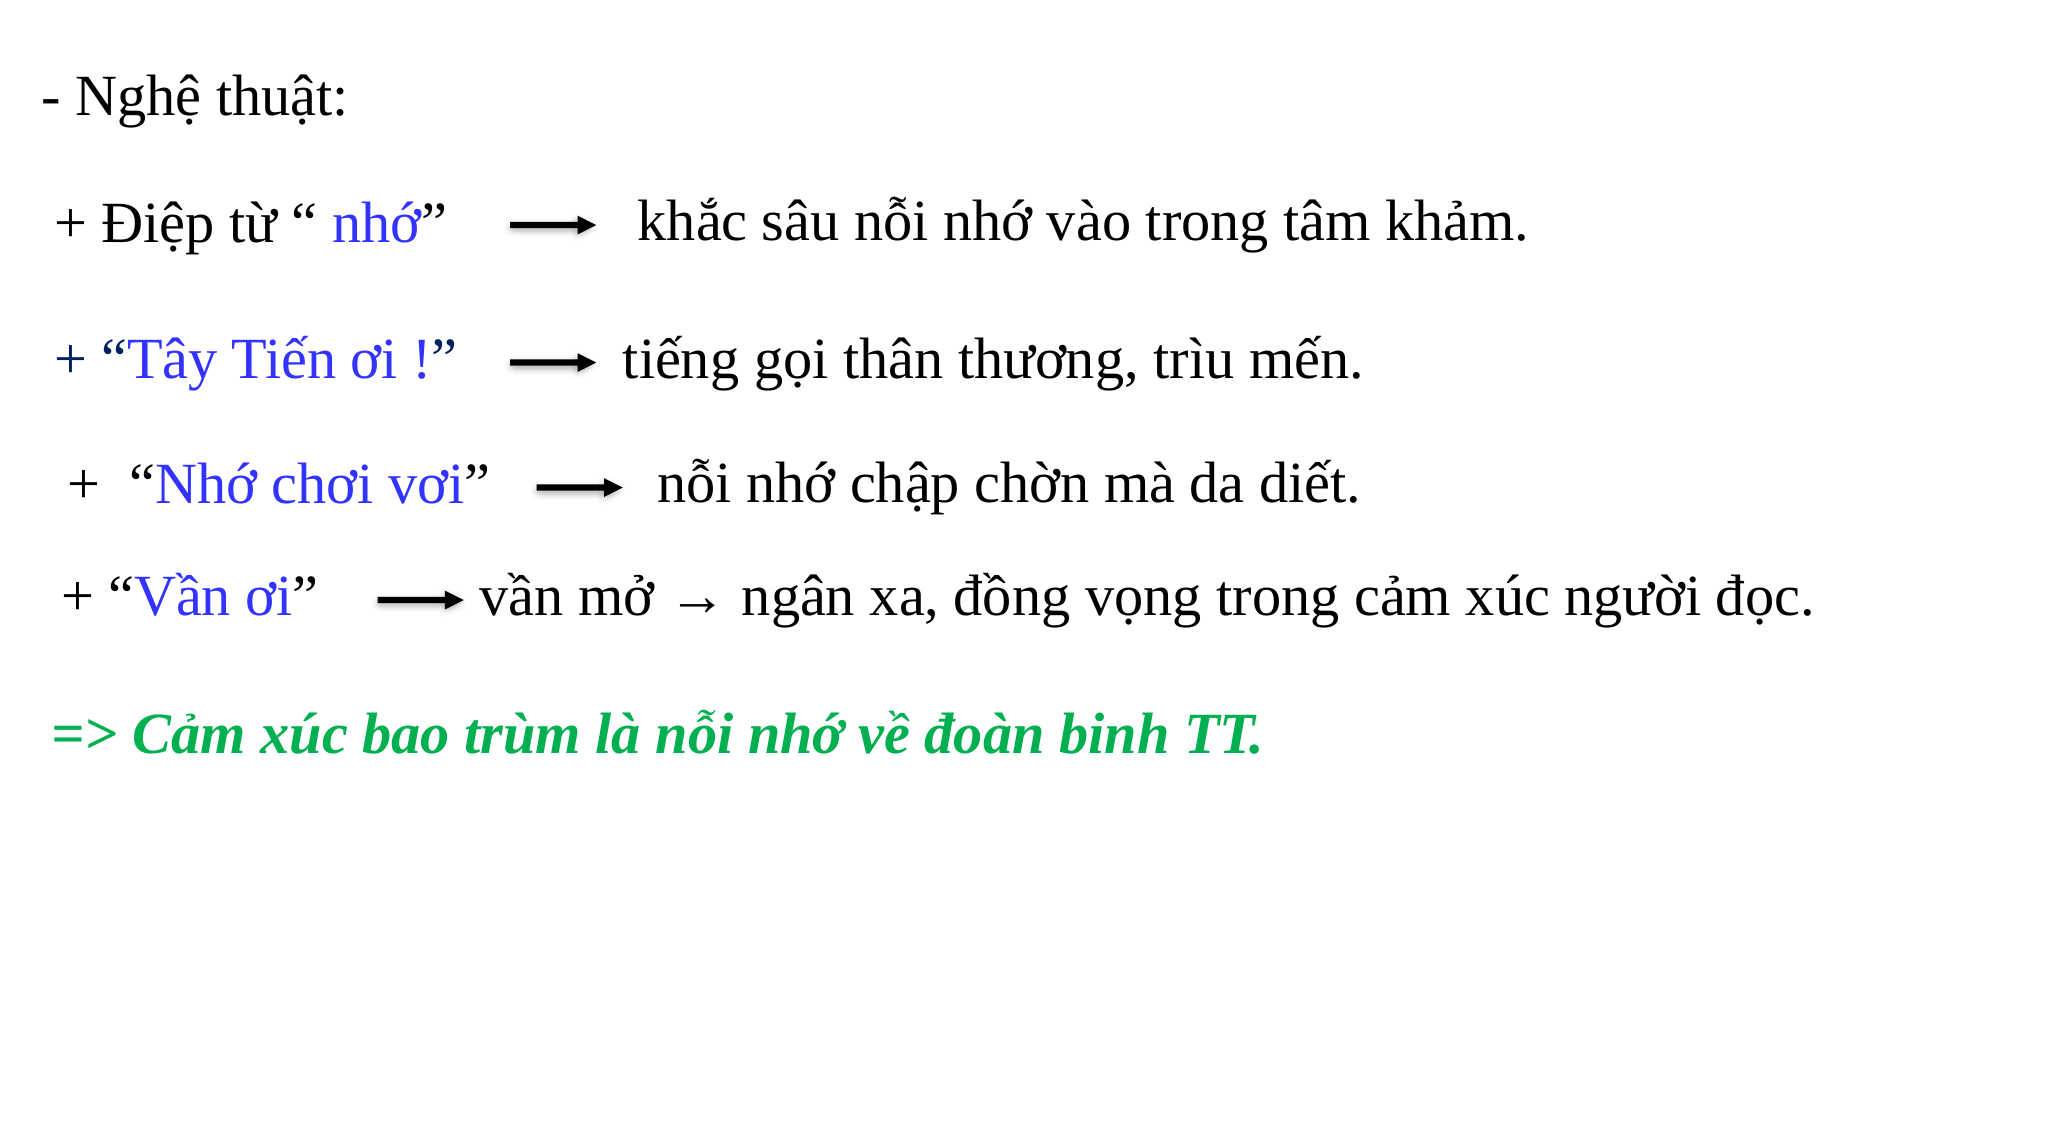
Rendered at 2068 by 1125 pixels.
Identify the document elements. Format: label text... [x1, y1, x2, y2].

text_box + “Tây Tiến ơi !” [39, 312, 648, 398]
text_box khắc sâu nỗi nhớ vào trong tâm khảm. [622, 174, 2001, 260]
text_box nỗi nhớ chập chờn mà da diết. [642, 436, 1710, 522]
text_box [510, 353, 597, 372]
text_box [510, 215, 597, 235]
text_box tiếng gọi thân thương, trìu mến. [593, 312, 1524, 437]
text_box [536, 478, 623, 497]
text_box + “Nhớ chơi vơi” [53, 437, 691, 523]
text_box => Cảm xúc bao trùm là nỗi nhớ về đoàn binh TT. [37, 687, 2068, 773]
text_box [377, 590, 450, 610]
text_box + “Vần ơi” [46, 549, 371, 635]
text_box + Điệp từ “ nhớ” [39, 176, 678, 262]
text_box - Nghệ thuật: [26, 50, 676, 135]
text_box vần mở → ngân xa, đồng vọng trong cảm xúc người đọc. [450, 549, 1964, 635]
